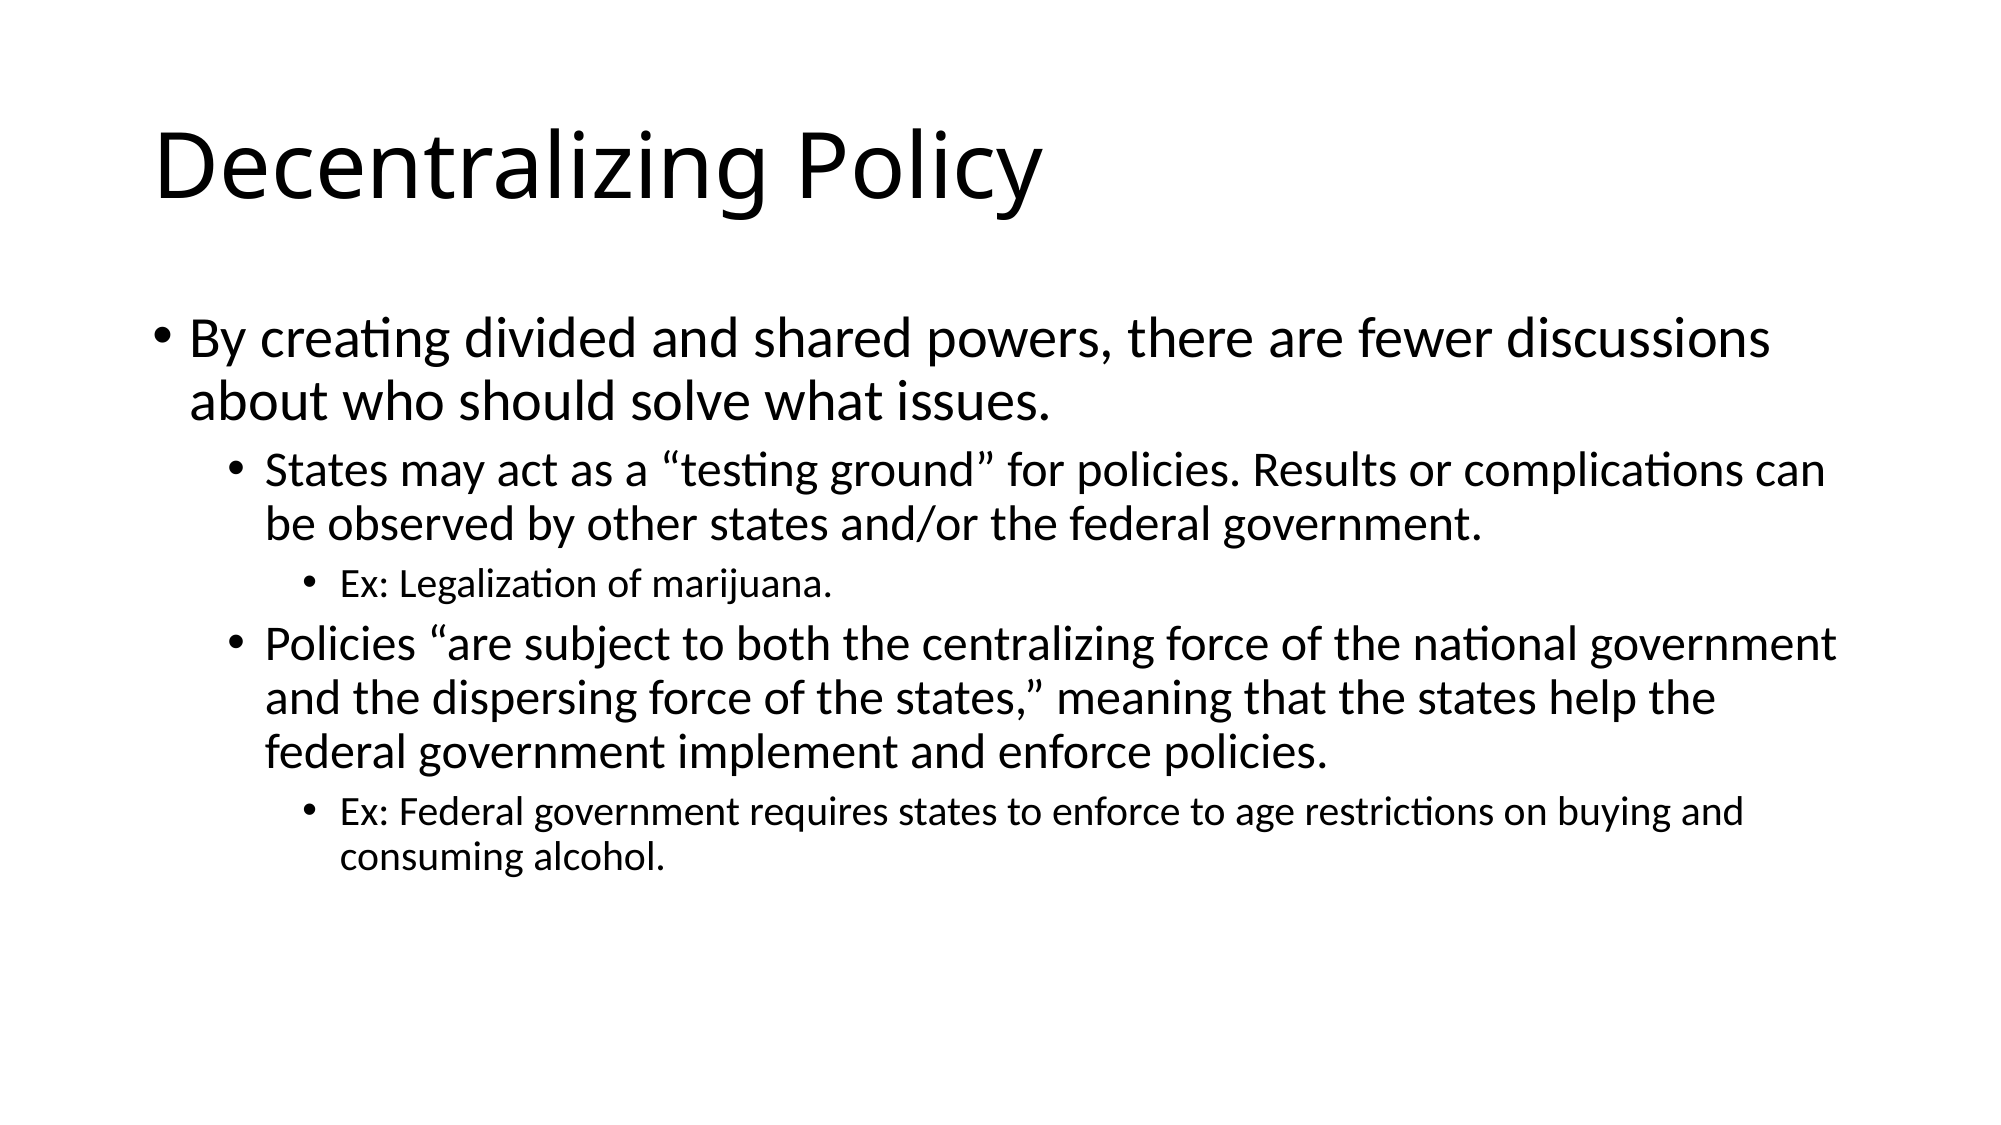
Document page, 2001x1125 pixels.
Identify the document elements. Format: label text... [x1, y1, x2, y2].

title Decentralizing Policy [137, 59, 1863, 278]
list By creating divided and shared powers, there are fewer discussions about who should solve what issues. States may act as a “testing ground” for policies. Results or complications can be observed by other states and/or the federal government. Ex: Legalization of marijuana. Policies “are subject to both the centralizing force of the national government and the dispersing force of the states,” meaning that the states help the federal government implement and enforce policies. Ex: Federal government requires states to enforce to age restrictions on buying and consuming alcohol. [137, 299, 1863, 1014]
